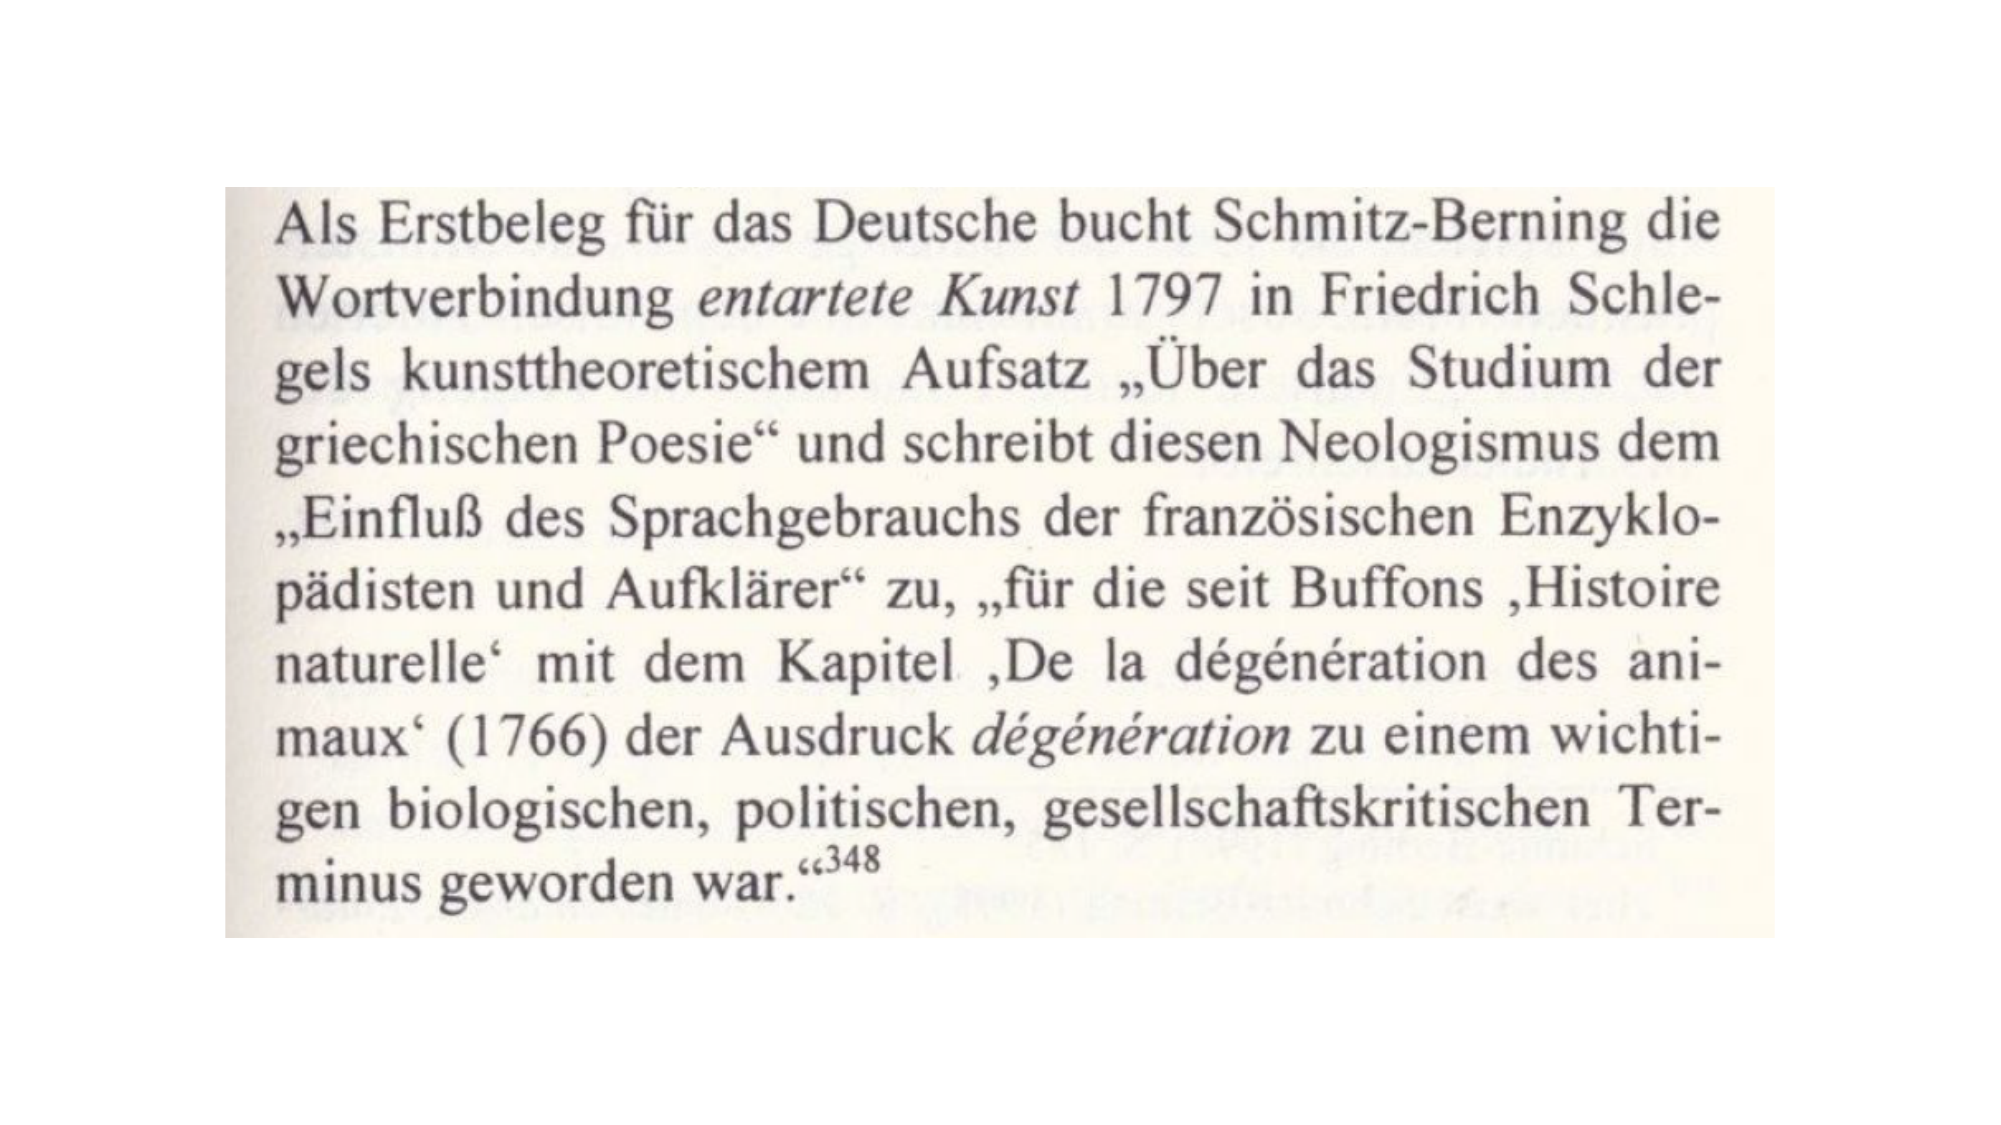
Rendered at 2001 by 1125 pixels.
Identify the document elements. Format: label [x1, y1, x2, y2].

picture [225, 187, 1775, 938]
